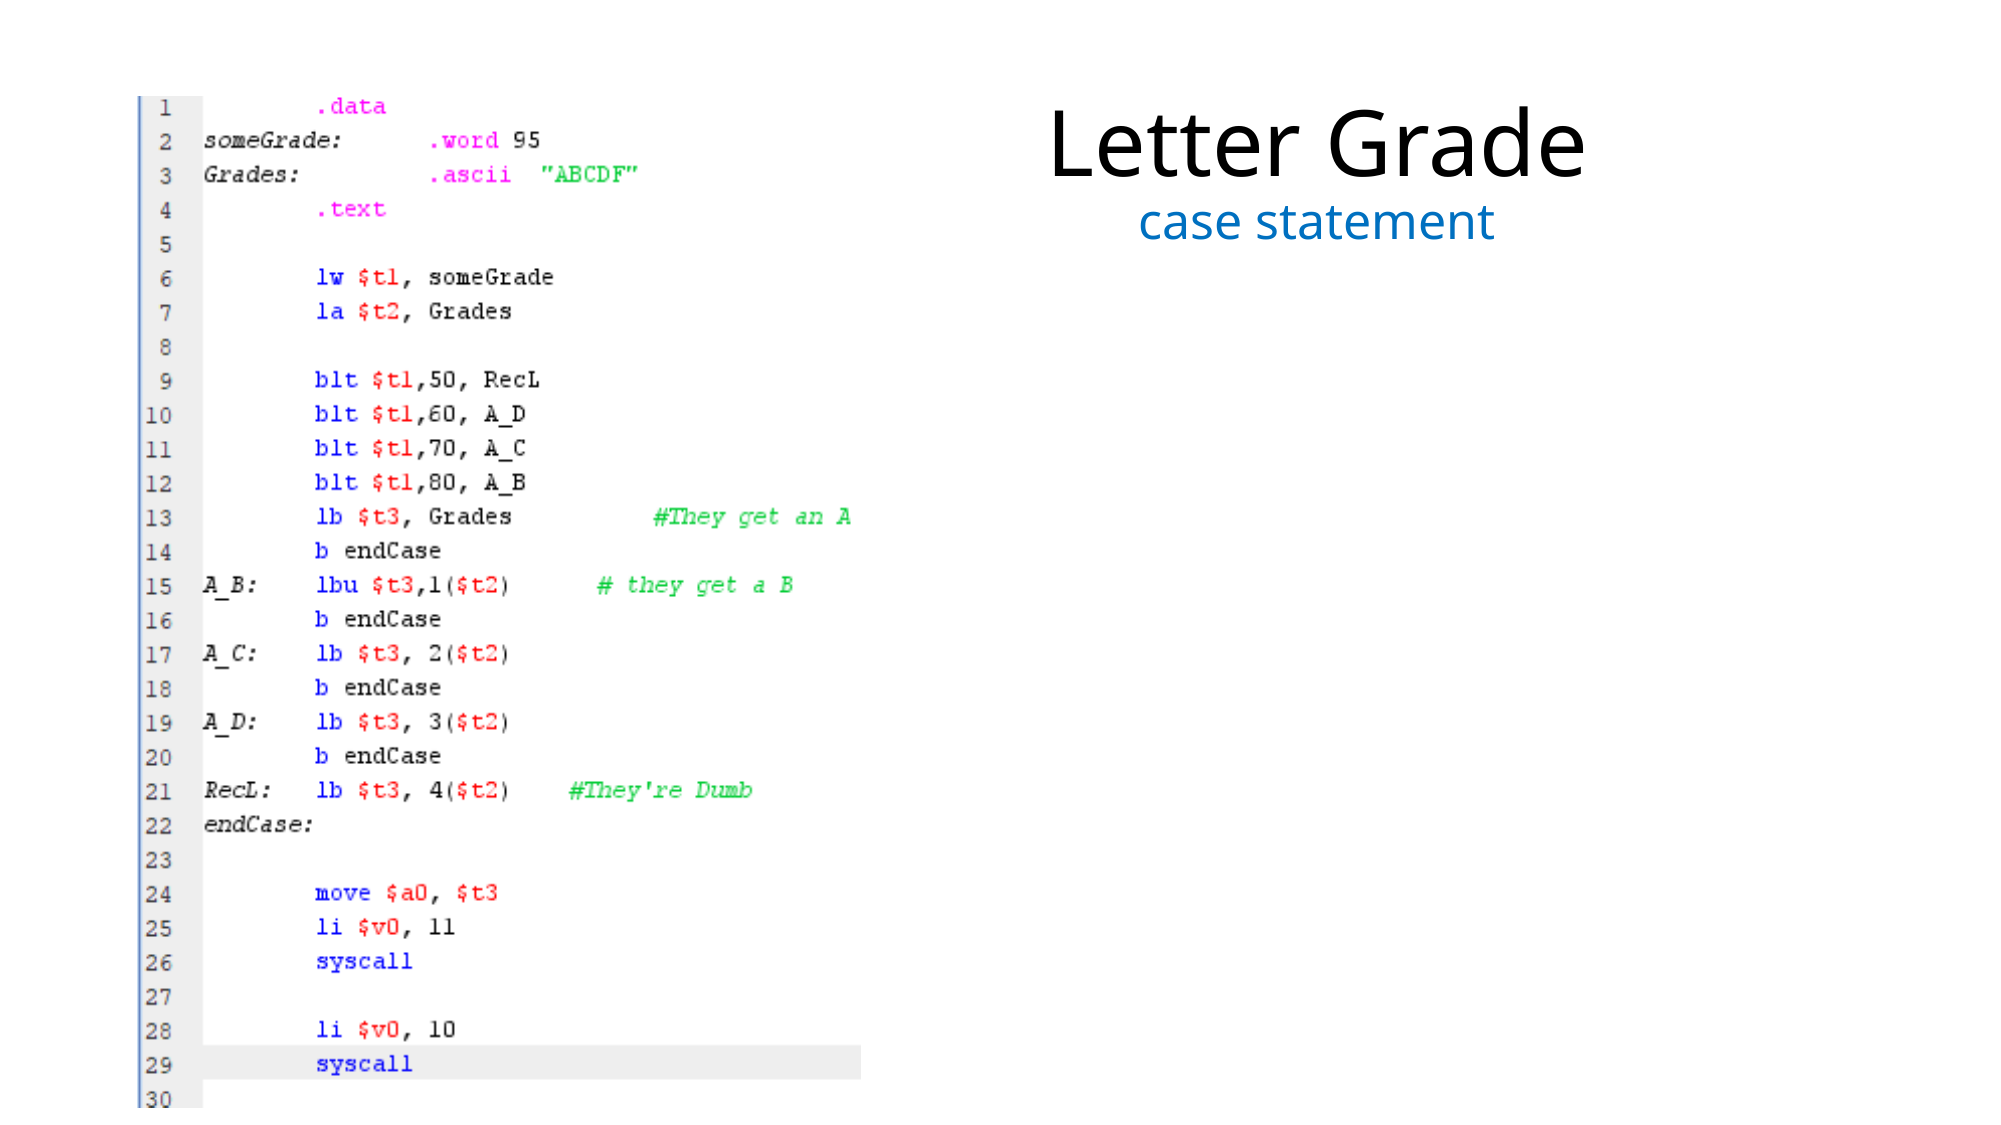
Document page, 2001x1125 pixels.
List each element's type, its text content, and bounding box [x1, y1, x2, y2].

title Letter Grade case statement [772, 71, 1863, 278]
picture [137, 96, 861, 1108]
